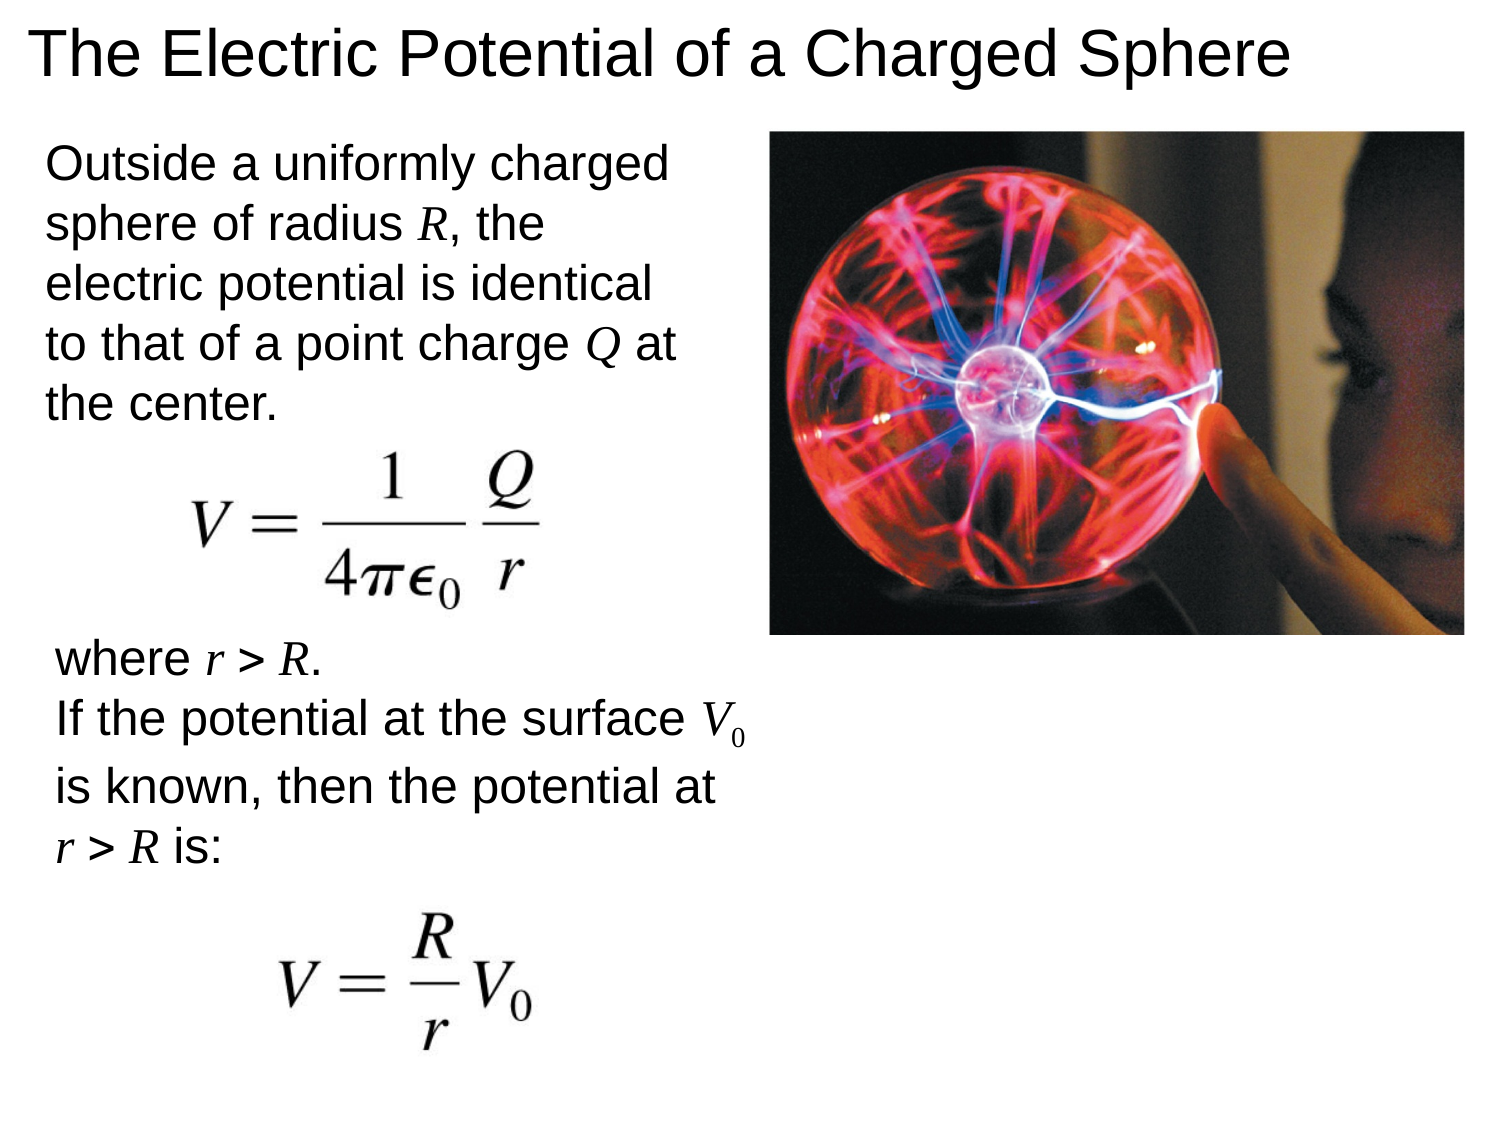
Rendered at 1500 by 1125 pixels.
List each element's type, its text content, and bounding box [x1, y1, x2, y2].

picture [180, 440, 597, 619]
text_box where r  R. If the potential at the surface V0 is known, then the potential at r  R is: [40, 617, 766, 881]
picture [766, 128, 1467, 635]
title The Electric Potential of a Charged Sphere [12, 12, 1351, 88]
picture [267, 904, 569, 1059]
text_box Outside a uniformly charged sphere of radius R, the electric potential is identical to that of a point charge Q at the center. [30, 122, 723, 438]
